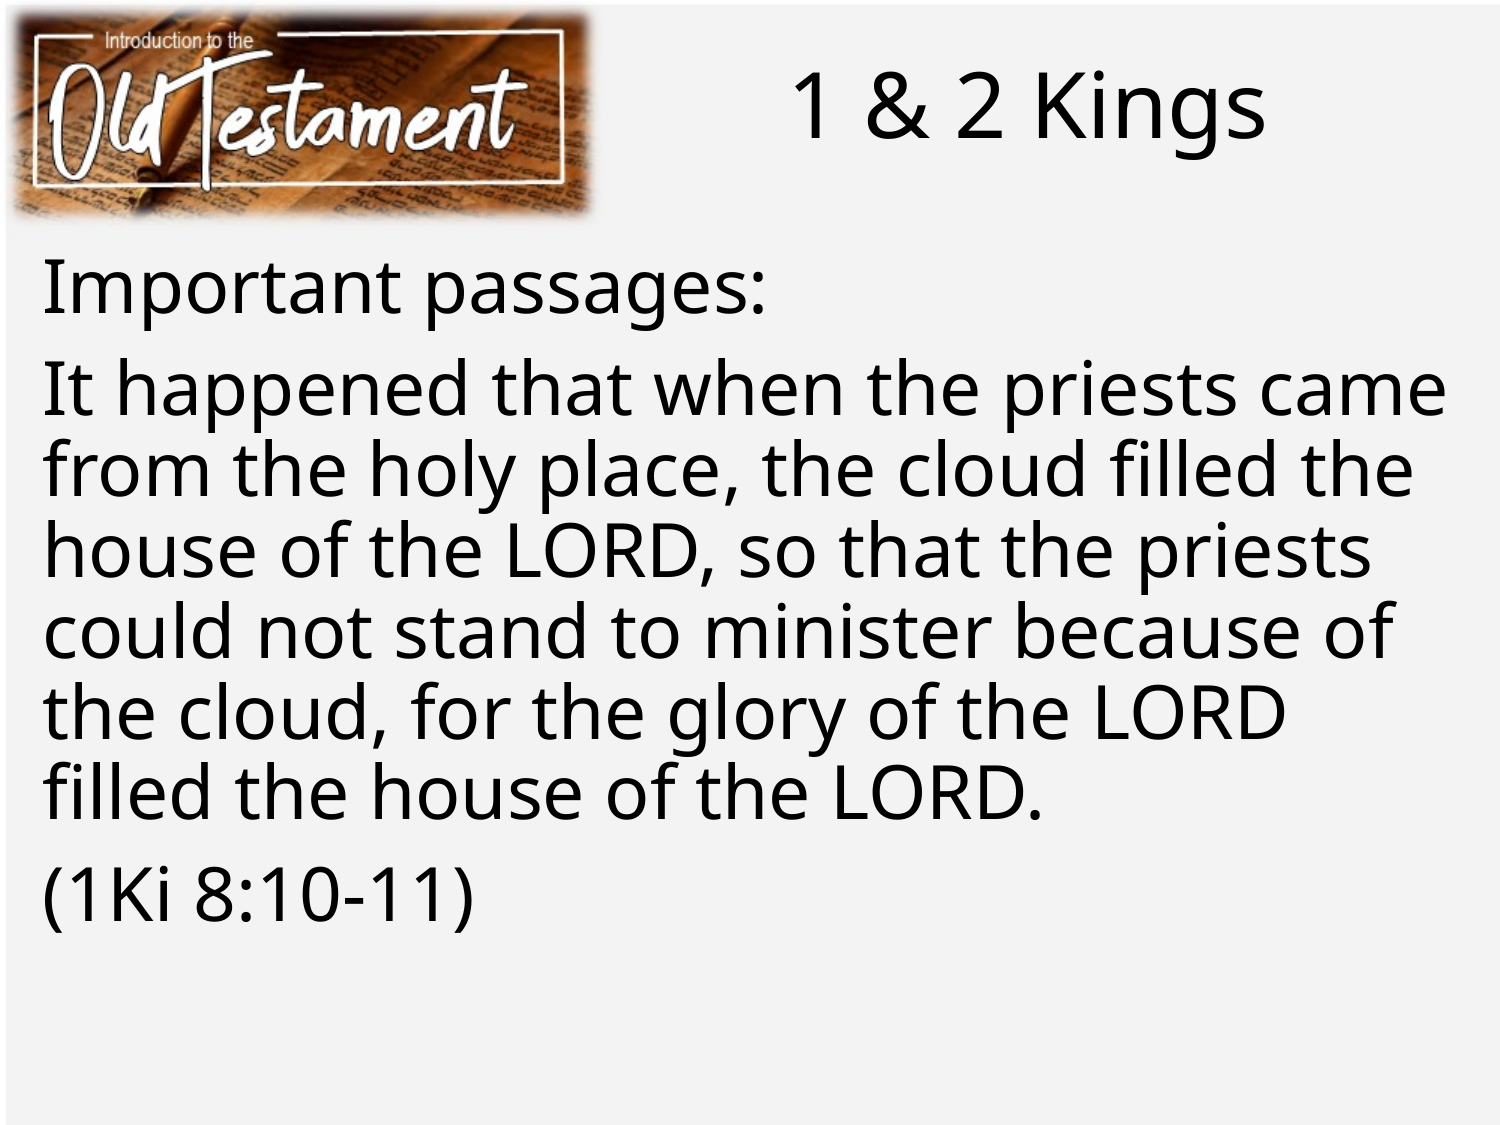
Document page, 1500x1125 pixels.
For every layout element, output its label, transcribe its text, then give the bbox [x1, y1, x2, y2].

picture [0, 0, 1500, 1125]
title 1 & 2 Kings [585, 18, 1472, 201]
list Important passages: It happened that when the priests came from the holy place, the cloud filled the house of the LORD, so that the priests could not stand to minister because of the cloud, for the glory of the LORD filled the house of the LORD. (1Ki 8:10-11) [27, 241, 1472, 1107]
